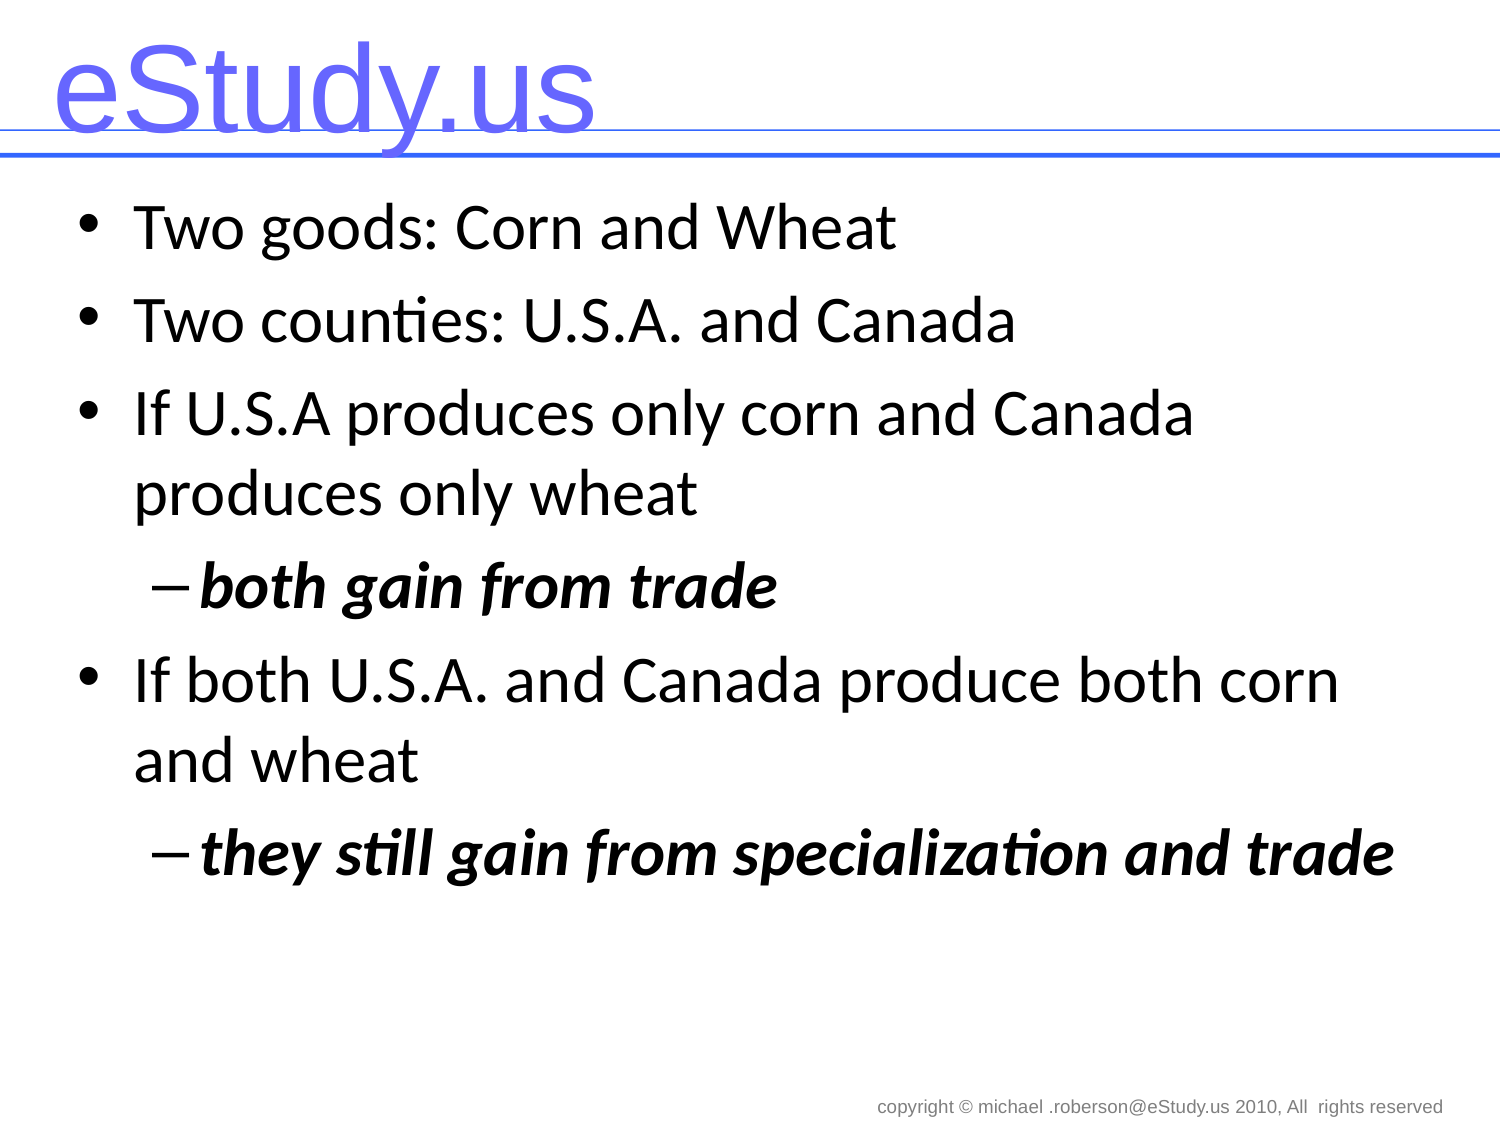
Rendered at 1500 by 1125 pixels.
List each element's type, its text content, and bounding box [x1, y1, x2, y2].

list Two goods: Corn and Wheat Two counties: U.S.A. and Canada If U.S.A produces only corn and Canada produces only wheat both gain from trade If both U.S.A. and Canada produce both corn and wheat they still gain from specialization and trade [62, 174, 1463, 963]
